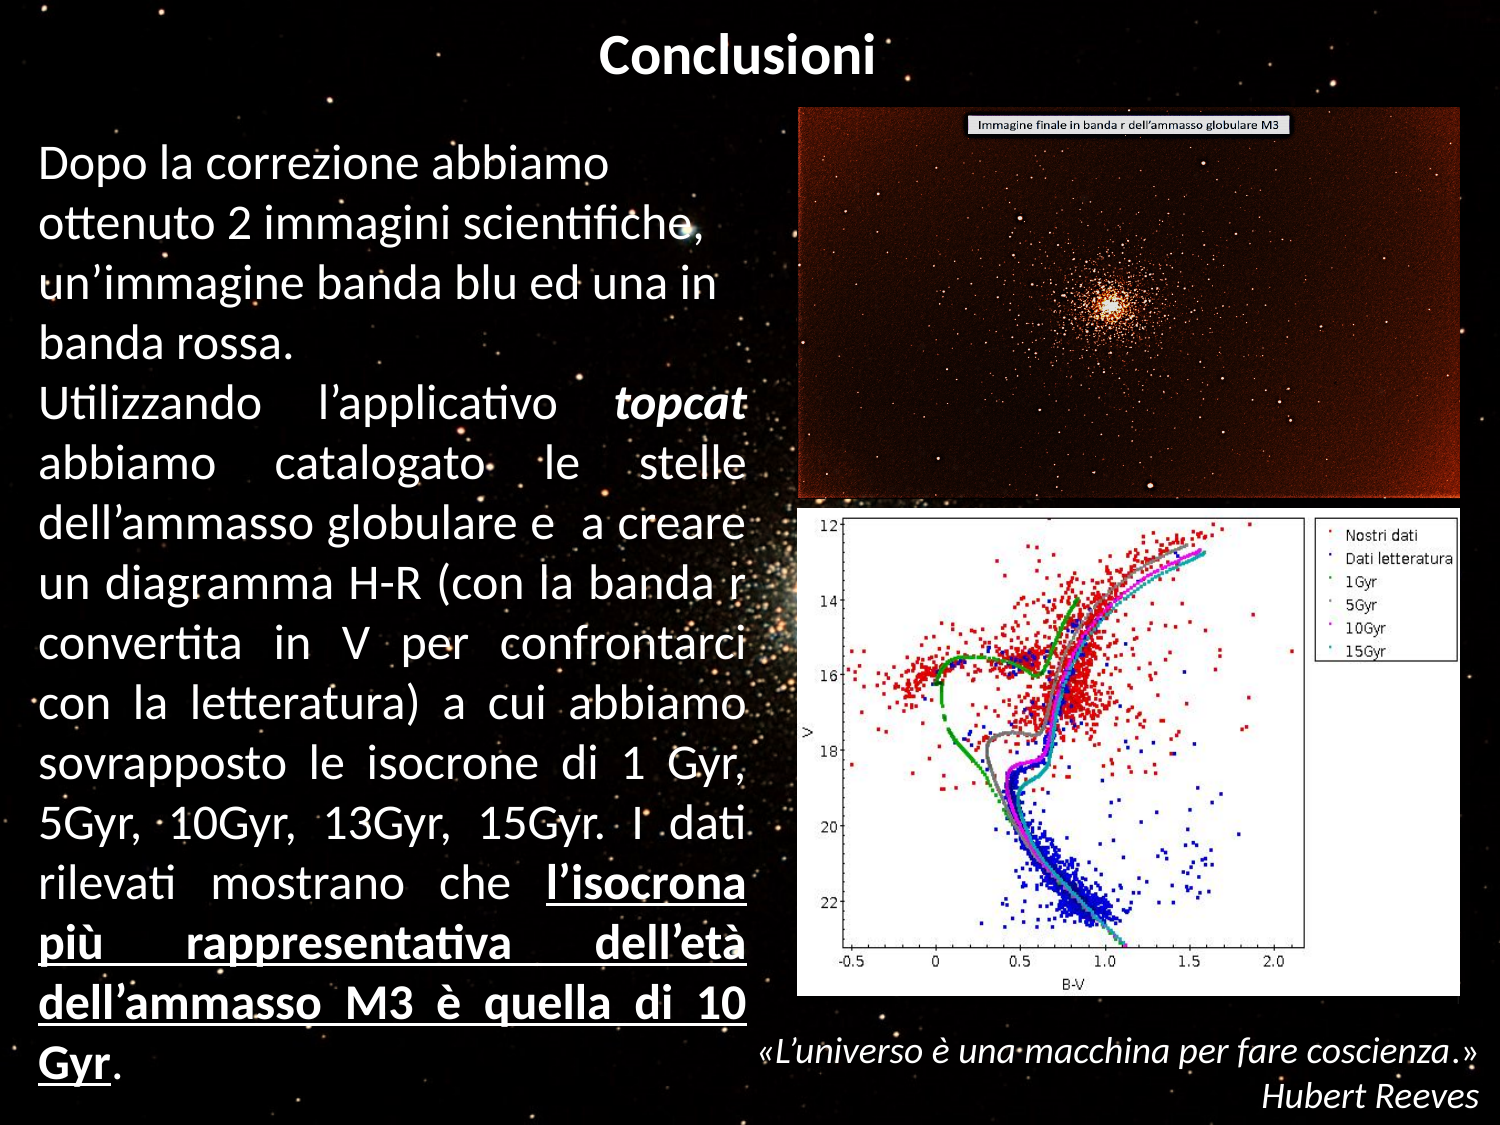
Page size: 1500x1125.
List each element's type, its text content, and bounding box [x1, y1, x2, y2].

text_box Conclusioni [584, 8, 904, 94]
text_box Utilizzando l’applicativo topcat abbiamo catalogato le stelle dell’ammasso globulare e a creare un diagramma H-R (con la banda r convertita in V per confrontarci con la letteratura) a cui abbiamo sovrapposto le isocrone di 1 Gyr, 5Gyr, 10Gyr, 13Gyr, 15Gyr. I dati rilevati mostrano che l’isocrona più rappresentativa dell’età dell’ammasso M3 è quella di 10 Gyr. [23, 362, 762, 1097]
picture [0, 0, 1500, 1125]
text_box «L’universo è una macchina per fare coscienza.» Hubert Reeves [535, 1018, 1500, 1124]
text_box Dopo la correzione abbiamo ottenuto 2 immagini scientifiche, un’immagine banda blu ed una in banda rossa. [23, 122, 739, 362]
